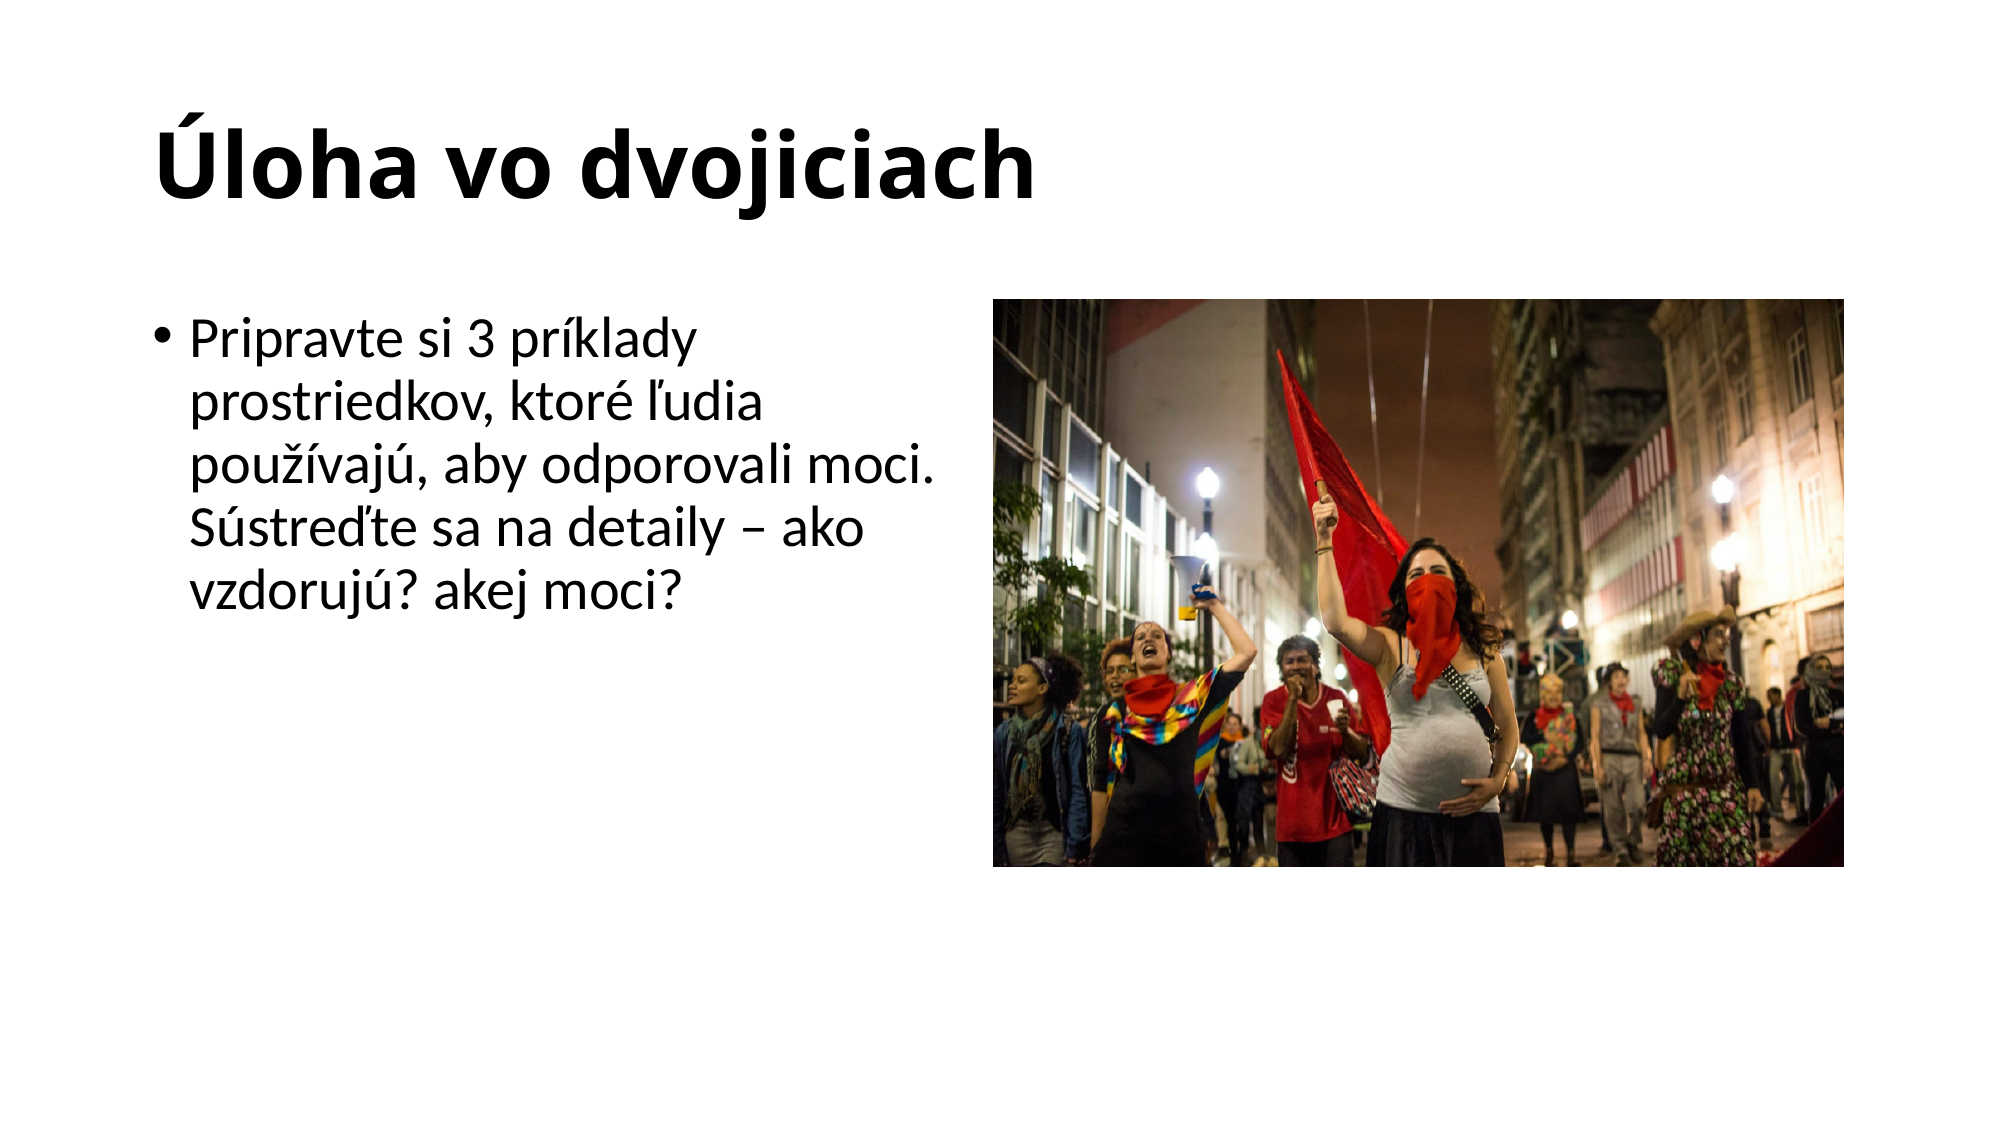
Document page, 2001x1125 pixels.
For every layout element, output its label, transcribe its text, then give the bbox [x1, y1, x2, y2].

list Pripravte si 3 príklady prostriedkov, ktoré ľudia používajú, aby odporovali moci. Sústreďte sa na detaily – ako vzdorujú? akej moci? [137, 299, 988, 1014]
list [993, 299, 1844, 867]
title Úloha vo dvojiciach [137, 59, 1863, 278]
